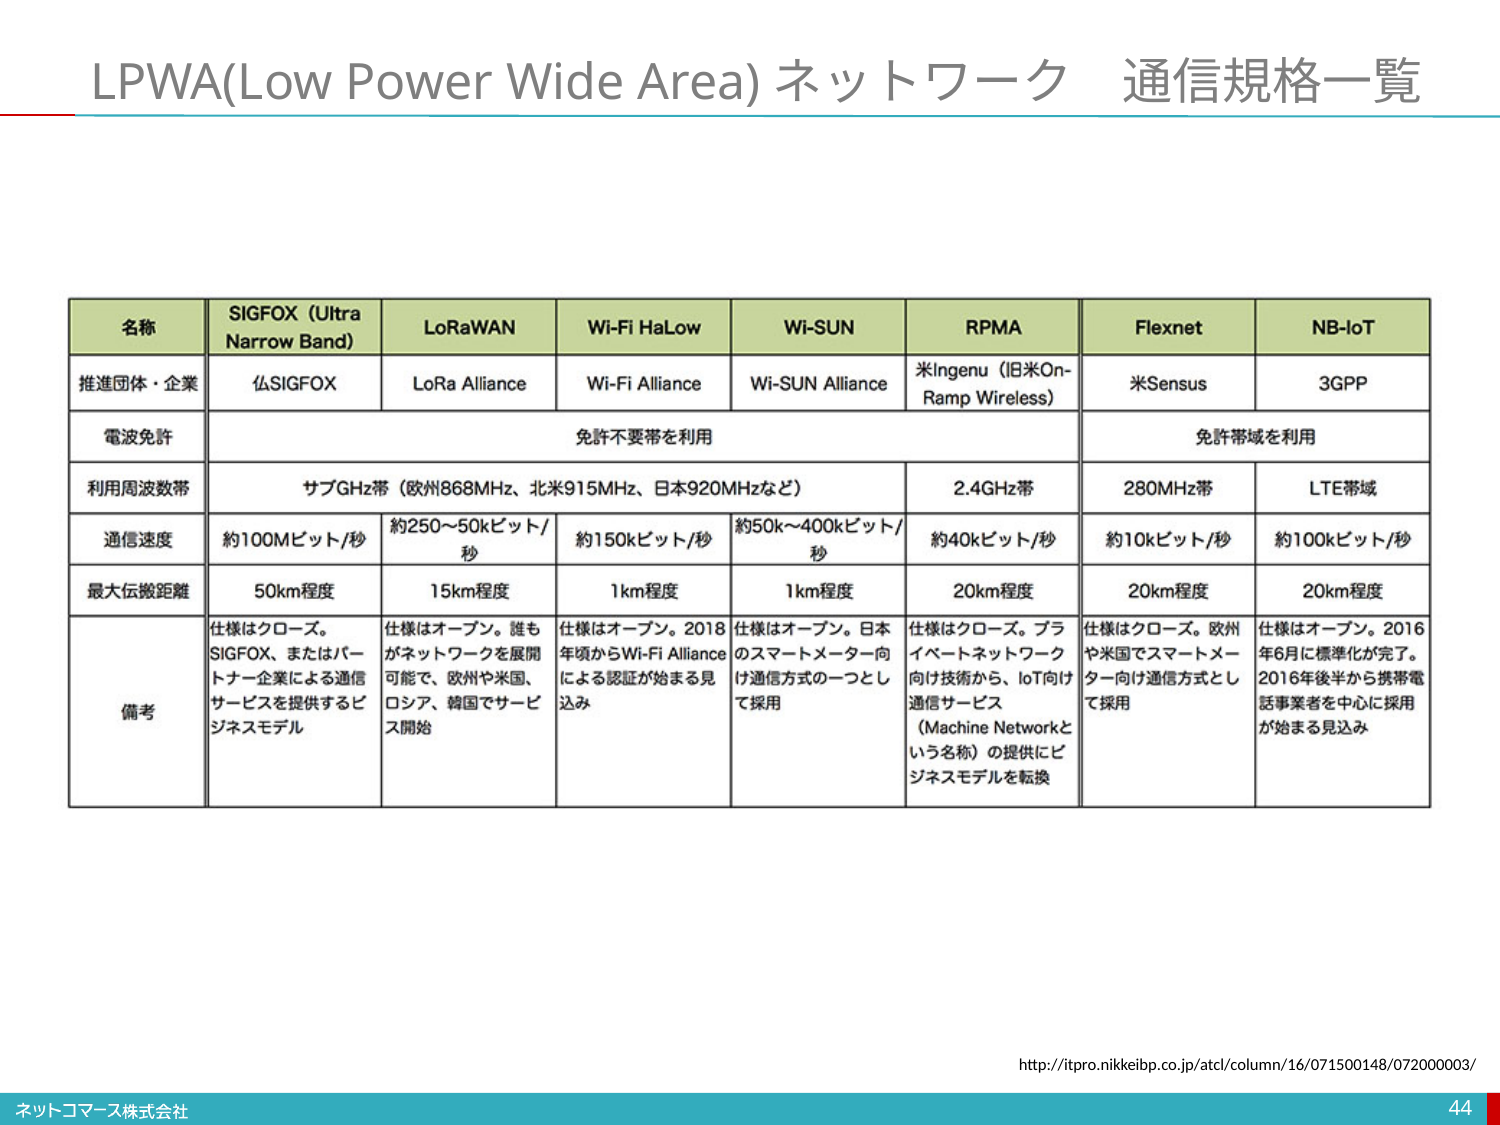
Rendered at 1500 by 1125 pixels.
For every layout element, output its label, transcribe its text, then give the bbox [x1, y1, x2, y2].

picture [58, 290, 1442, 817]
picture [16, 1101, 188, 1120]
text_box http://itpro.nikkeibp.co.jp/atcl/column/16/071500148/072000003/ [741, 1046, 1492, 1082]
slide_number 44 [1137, 1091, 1488, 1125]
title LPWA(Low Power Wide Area)ネットワーク 通信規格一覧 [75, 45, 1500, 114]
